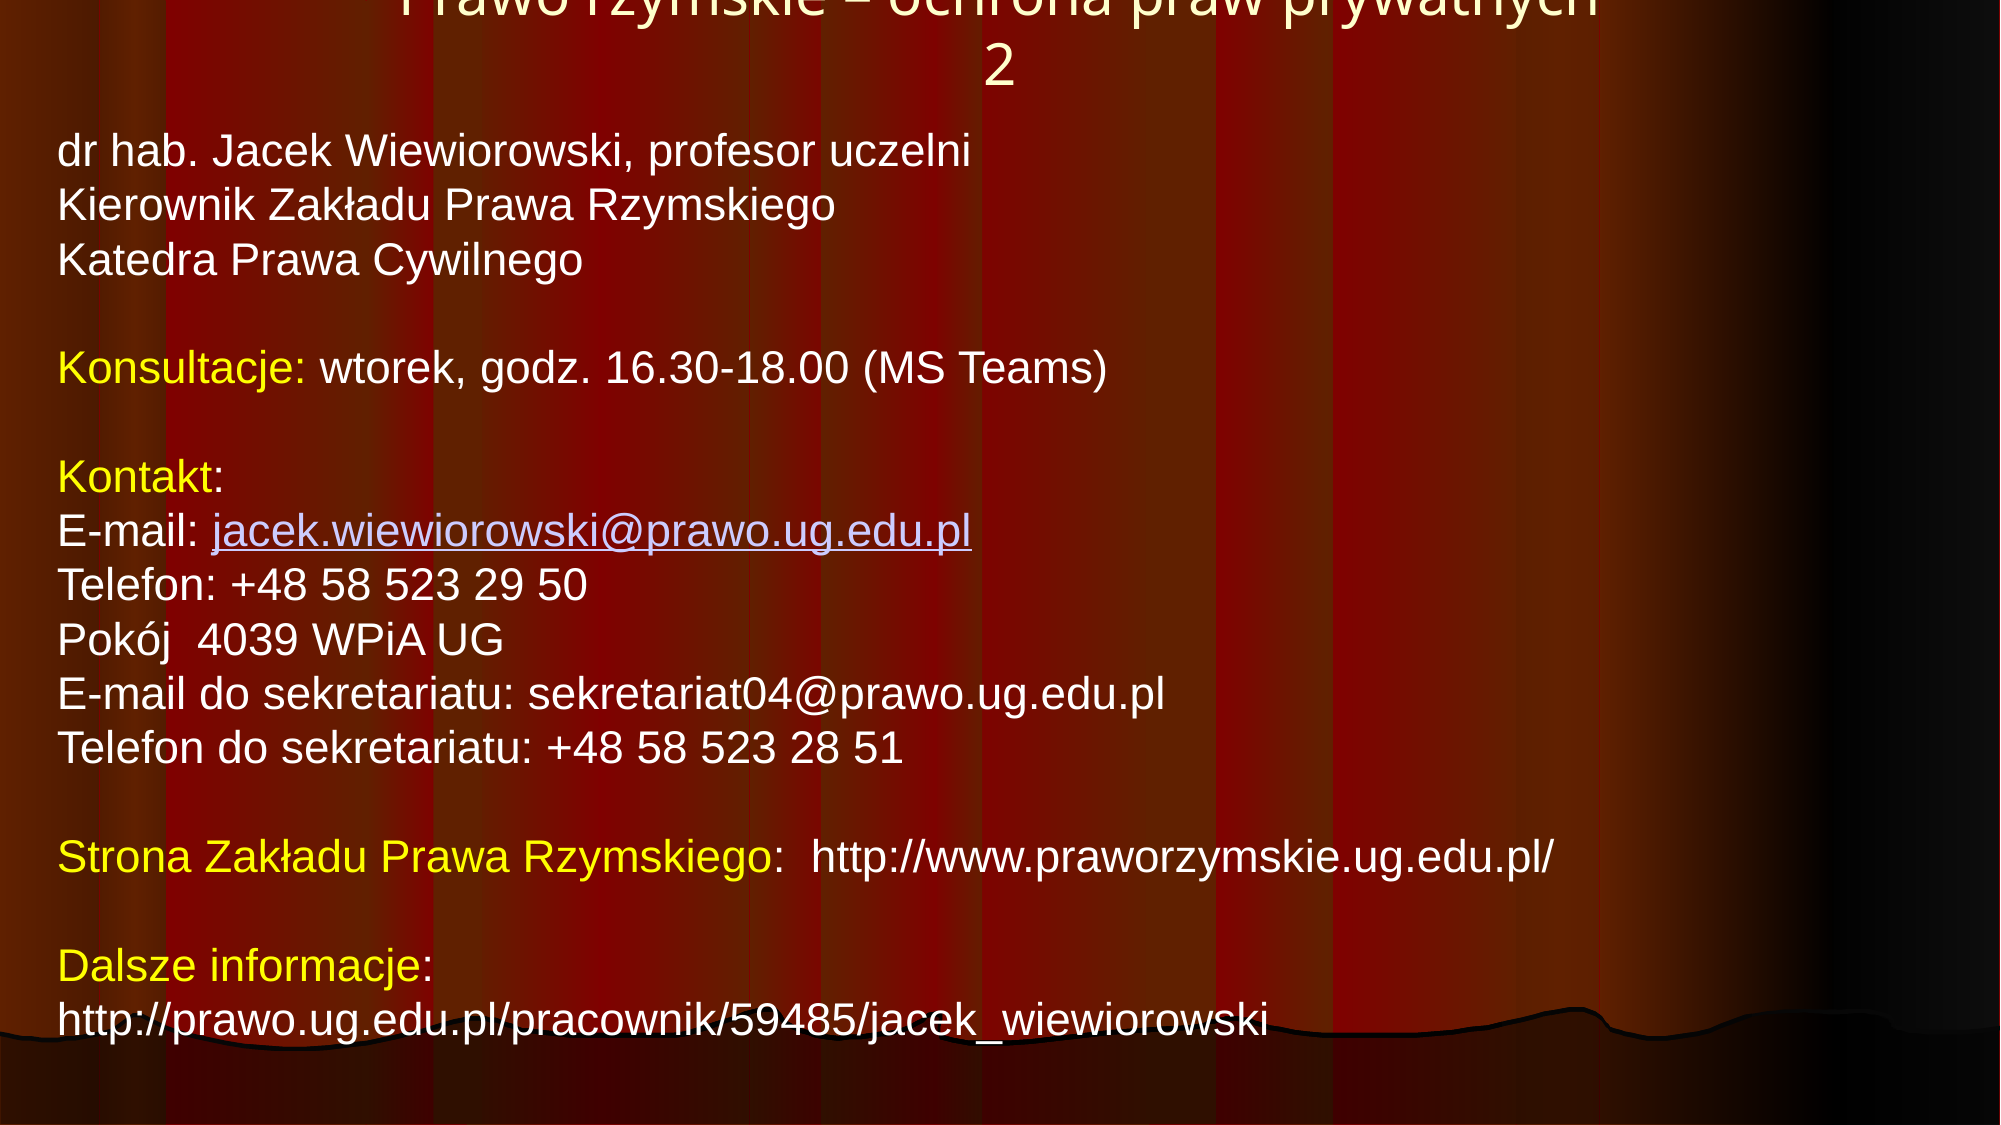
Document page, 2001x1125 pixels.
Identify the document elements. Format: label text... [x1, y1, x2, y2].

subtitle dr hab. Jacek Wiewiorowski, profesor uczelni Kierownik Zakładu Prawa Rzymskiego Katedra Prawa Cywilnego Konsultacje: wtorek, godz. 16.30-18.00 (MS Teams) Kontakt: E-mail: jacek.wiewiorowski@prawo.ug.edu.pl Telefon: +48 58 523 29 50 Pokój 4039 WPiA UG E-mail do sekretariatu: sekretariat04@prawo.ug.edu.pl Telefon do sekretariatu: +48 58 523 28 51 Strona Zakładu Prawa Rzymskiego: http://www.praworzymskie.ug.edu.pl/ Dalsze informacje: http://prawo.ug.edu.pl/pracownik/59485/jacek_wiewiorowski [41, 123, 2000, 1125]
title Prawo rzymskie – ochrona praw prywatnych 2 [362, 0, 1638, 55]
